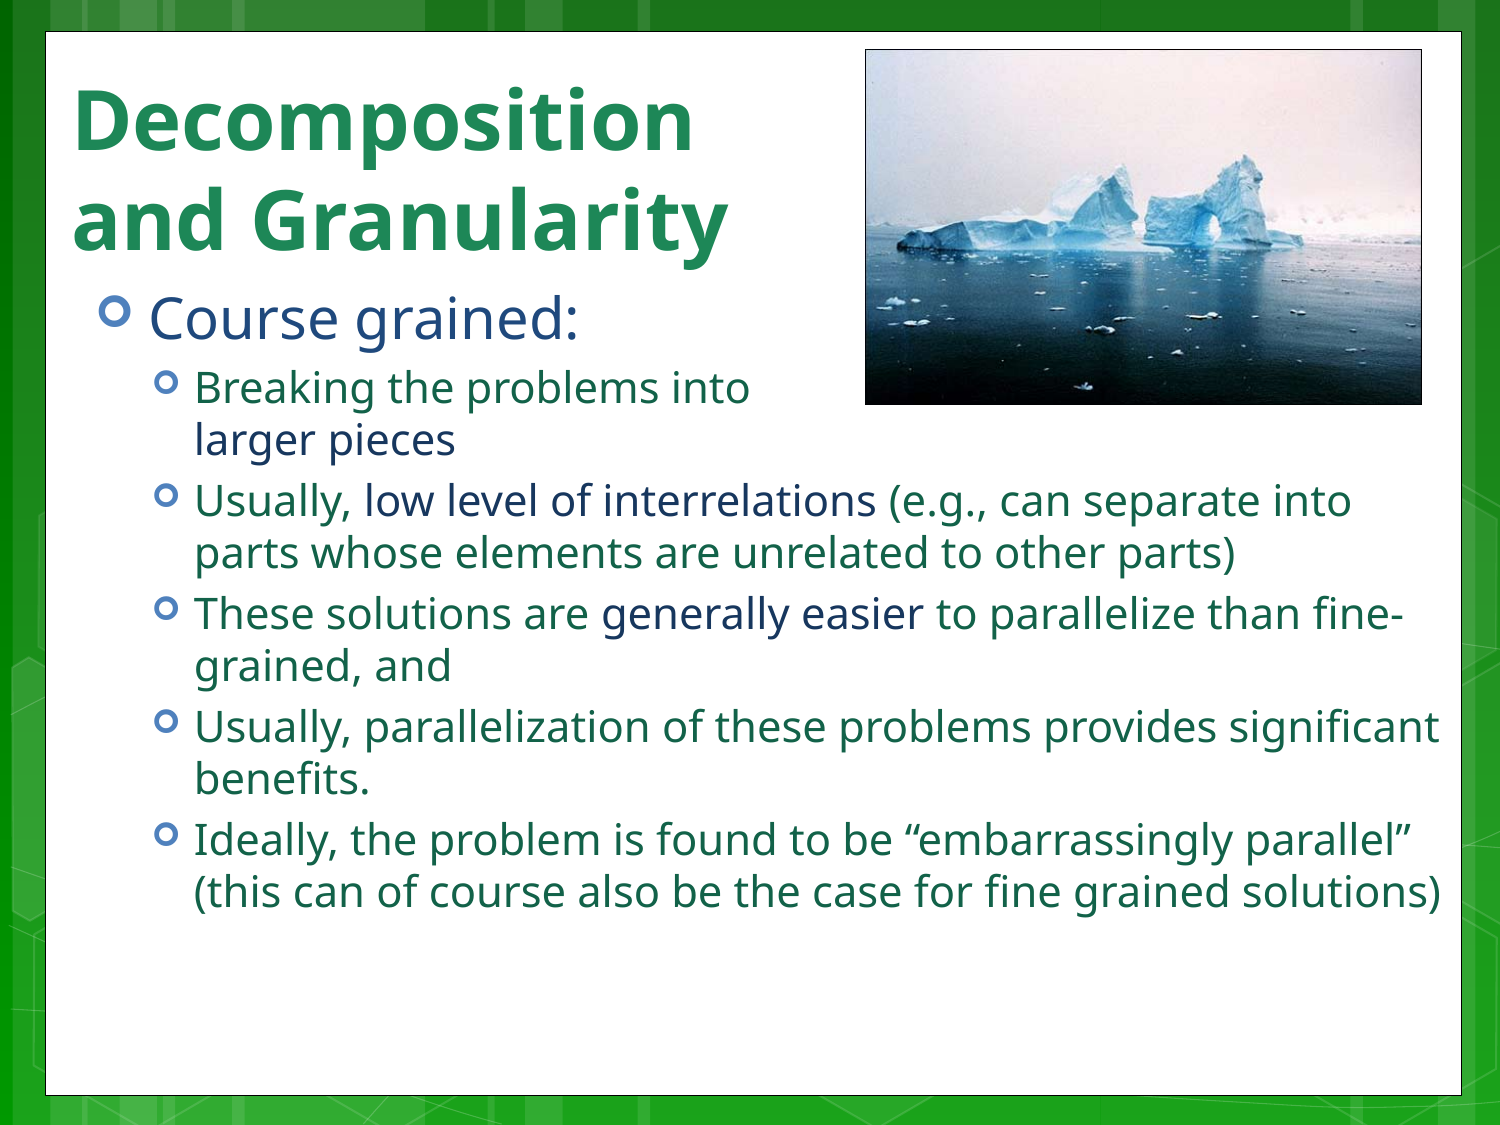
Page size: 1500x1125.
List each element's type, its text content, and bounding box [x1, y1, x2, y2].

title Decomposition and Granularity [55, 40, 1432, 275]
list Course grained: Breaking the problems into larger pieces Usually, low level of interrelations (e.g., can separate into parts whose elements are unrelated to other parts) These solutions are generally easier to parallelize than fine-grained, and Usually, parallelization of these problems provides significant benefits. Ideally, the problem is found to be “embarrassingly parallel” (this can of course also be the case for fine grained solutions) [80, 274, 1471, 962]
picture [864, 49, 1422, 405]
